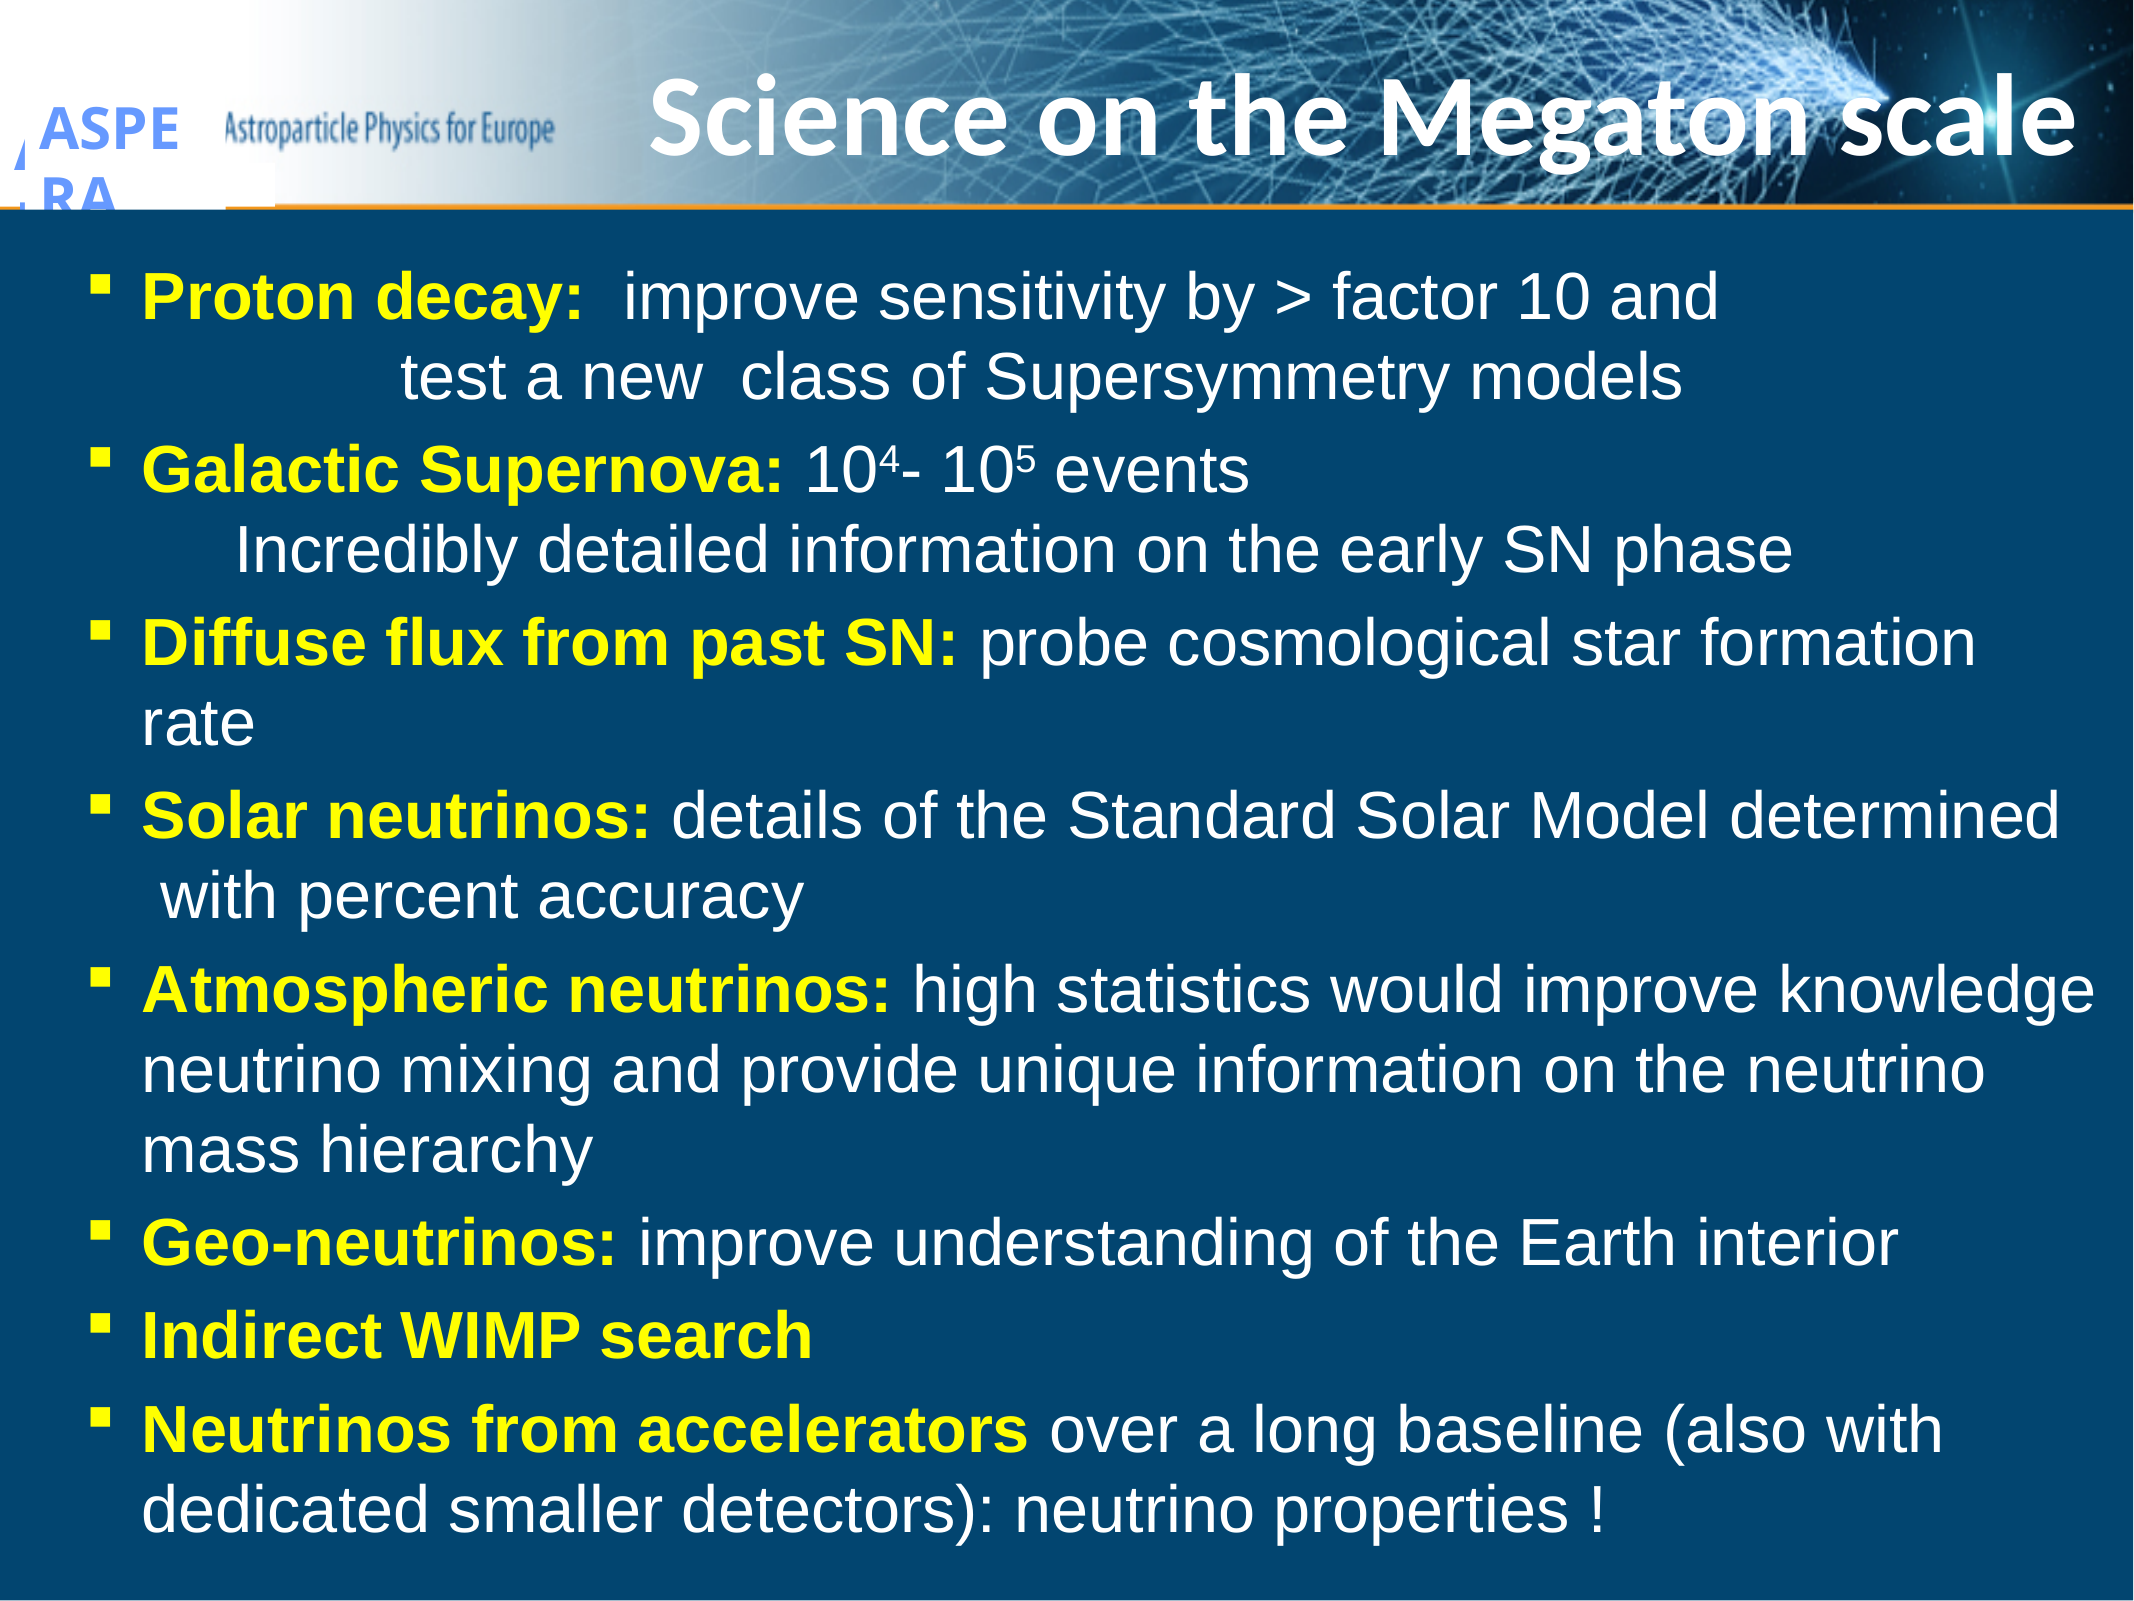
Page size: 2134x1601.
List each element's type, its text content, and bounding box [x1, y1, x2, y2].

text_box [0, 209, 2134, 1601]
text_box Science on the Megaton scale [212, 31, 2095, 209]
text_box Proton decay: improve sensitivity by > factor 10 and test a new class of Supersymmetry models Galactic Supernova: 104- 105 events Incredibly detailed information on the early SN phase Diffuse flux from past SN: probe cosmological star formation rate Solar neutrinos: details of the Standard Solar Model determined with percent accuracy Atmospheric neutrinos: high statistics would improve knowledge neutrino mixing and provide unique information on the neutrino mass hierarchy Geo-neutrinos: improve understanding of the Earth interior Indirect WIMP search Neutrinos from accelerators over a long baseline (also with dedicated smaller detectors): neutrino properties ! [70, 245, 2118, 1427]
picture [181, 0, 2134, 206]
